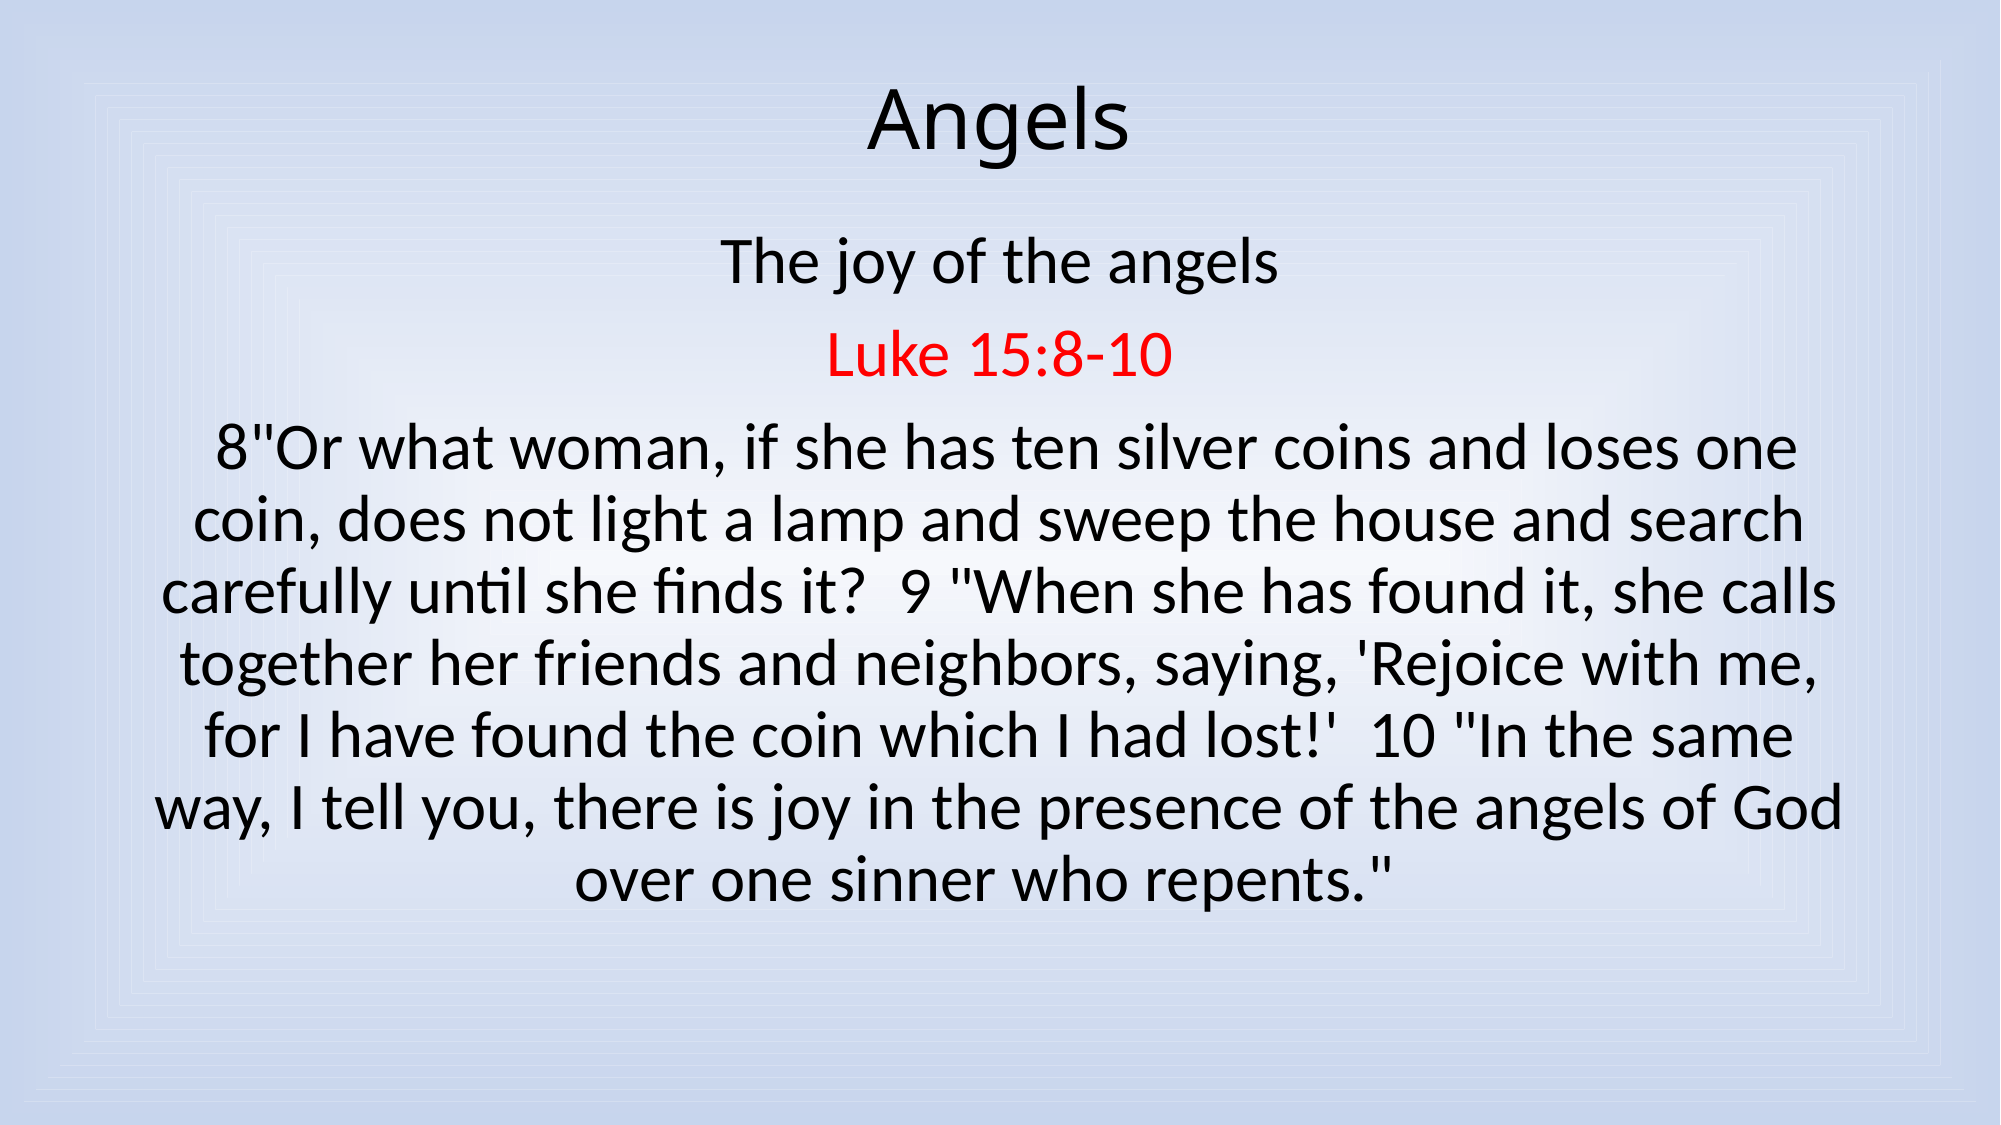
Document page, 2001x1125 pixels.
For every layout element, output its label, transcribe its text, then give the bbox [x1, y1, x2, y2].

list The joy of the angels Luke 15:8-10 8"Or what woman, if she has ten silver coins and loses one coin, does not light a lamp and sweep the house and search carefully until she finds it? 9 "When she has found it, she calls together her friends and neighbors, saying, 'Rejoice with me, for I have found the coin which I had lost!' 10 "In the same way, I tell you, there is joy in the presence of the angels of God over one sinner who repents." [137, 218, 1863, 1125]
title Angels [137, 59, 1863, 185]
